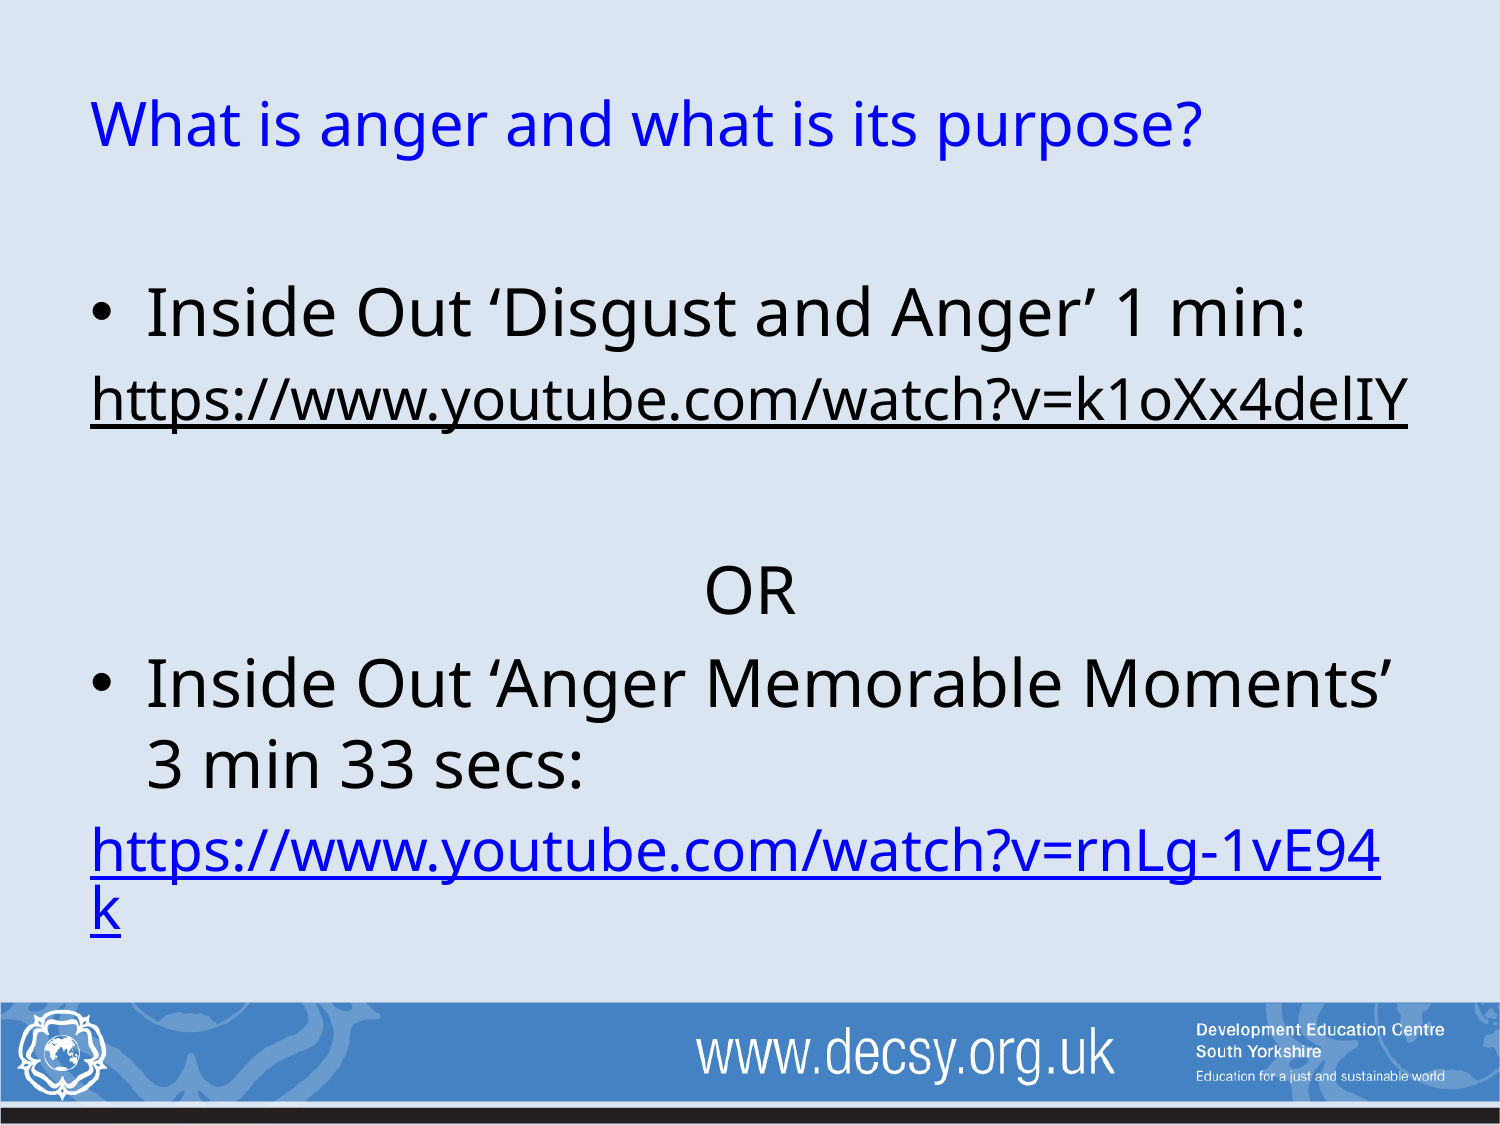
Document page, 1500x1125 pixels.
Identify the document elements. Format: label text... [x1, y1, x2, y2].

list Inside Out ‘Disgust and Anger’ 1 min: https://www.youtube.com/watch?v=k1oXx4delIY OR Inside Out ‘Anger Memorable Moments’ 3 min 33 secs: https://www.youtube.com/watch?v=rnLg-1vE94k [75, 262, 1425, 1005]
picture [0, 1002, 1500, 1125]
title What is anger and what is its purpose? [75, 53, 1425, 191]
